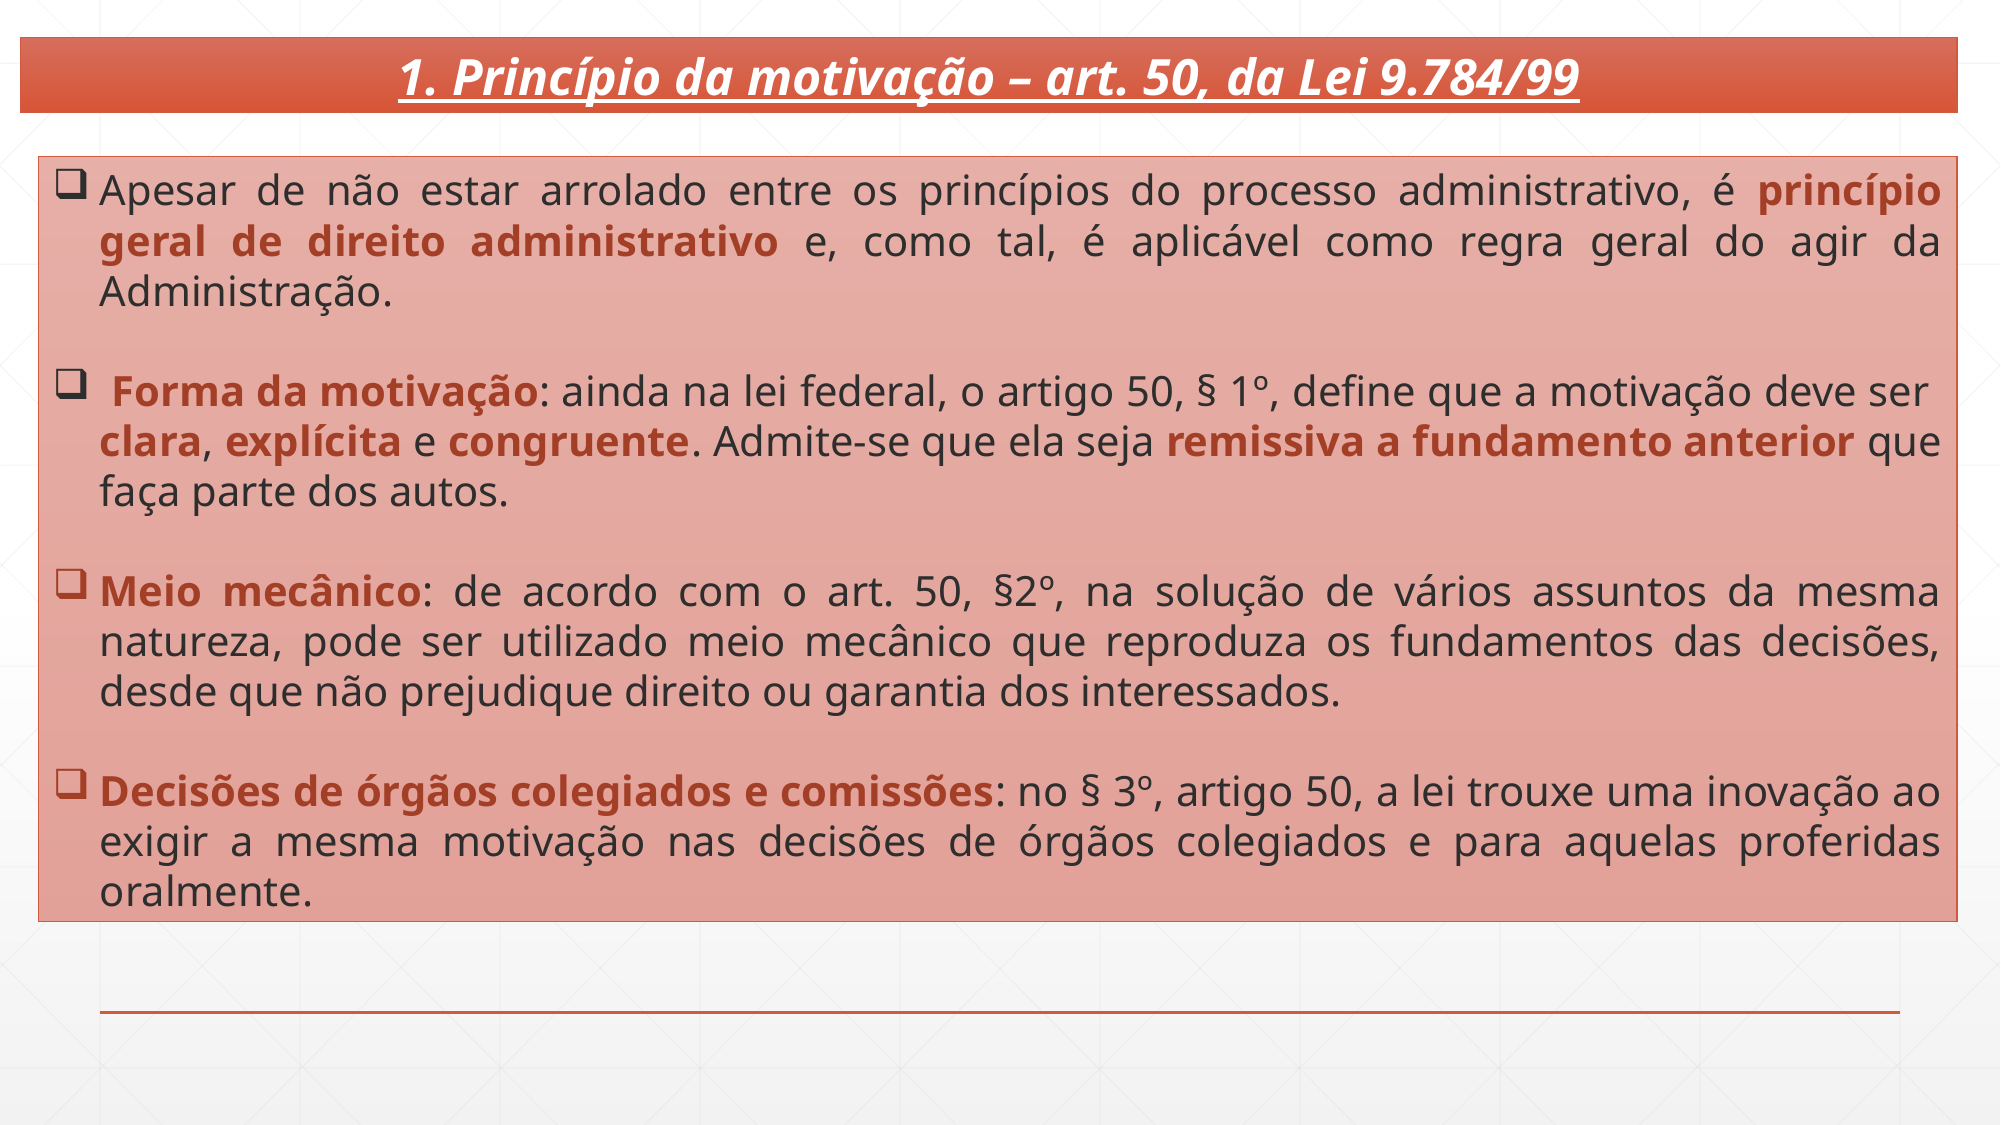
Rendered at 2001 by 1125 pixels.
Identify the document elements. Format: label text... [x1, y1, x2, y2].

text_box Apesar de não estar arrolado entre os princípios do processo administrativo, é princípio geral de direito administrativo e, como tal, é aplicável como regra geral do agir da Administração. Forma da motivação: ainda na lei federal, o artigo 50, § 1º, define que a motivação deve ser clara, explícita e congruente. Admite-se que ela seja remissiva a fundamento anterior que faça parte dos autos. Meio mecânico: de acordo com o art. 50, §2º, na solução de vários assuntos da mesma natureza, pode ser utilizado meio mecânico que reproduza os fundamentos das decisões, desde que não prejudique direito ou garantia dos interessados. Decisões de órgãos colegiados e comissões: no § 3º, artigo 50, a lei trouxe uma inovação ao exigir a mesma motivação nas decisões de órgãos colegiados e para aquelas proferidas oralmente. [38, 156, 1958, 922]
text_box 1. Princípio da motivação – art. 50, da Lei 9.784/99 [20, 37, 1958, 113]
